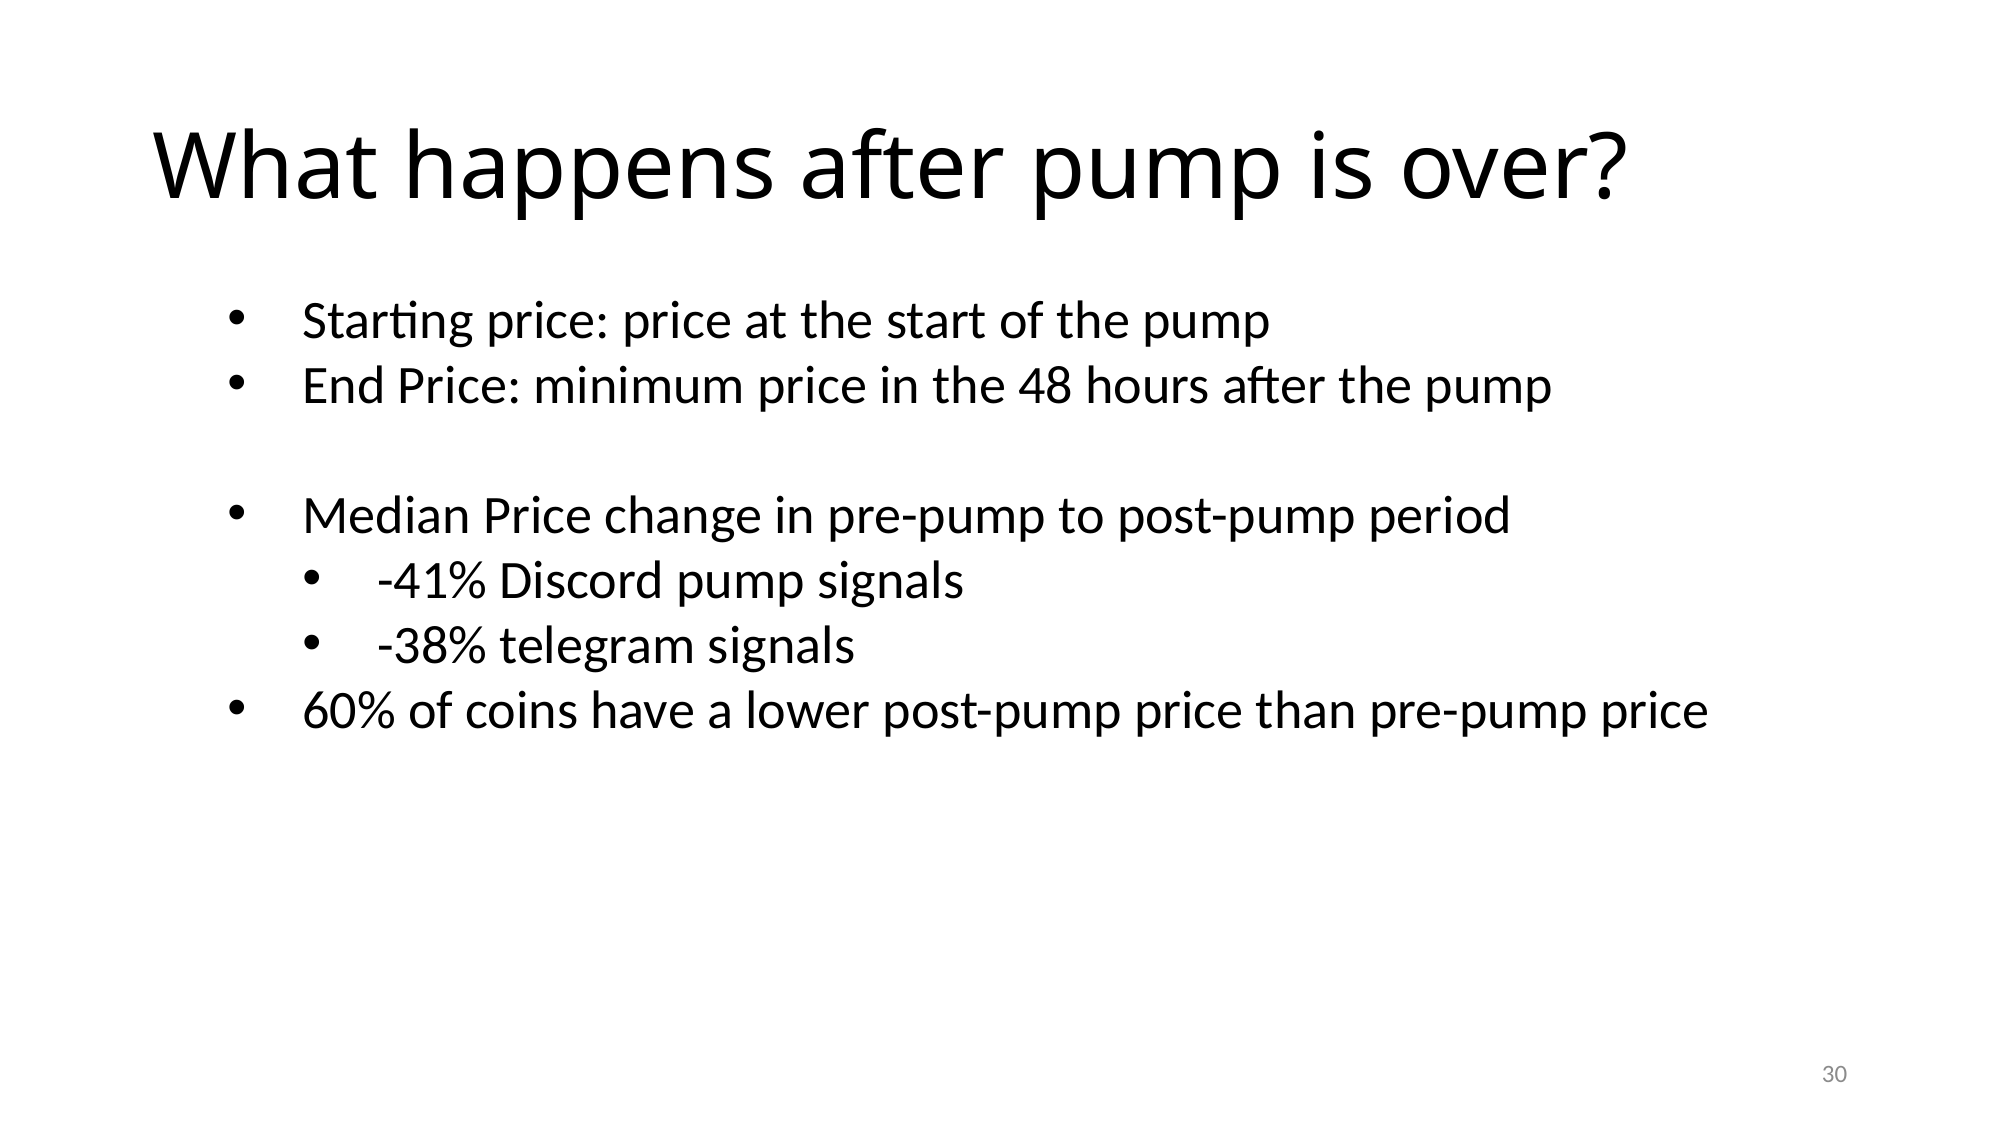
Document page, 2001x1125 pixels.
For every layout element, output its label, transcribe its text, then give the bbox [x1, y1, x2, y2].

slide_number 30 [1412, 1042, 1863, 1103]
title What happens after pump is over? [137, 59, 1863, 278]
